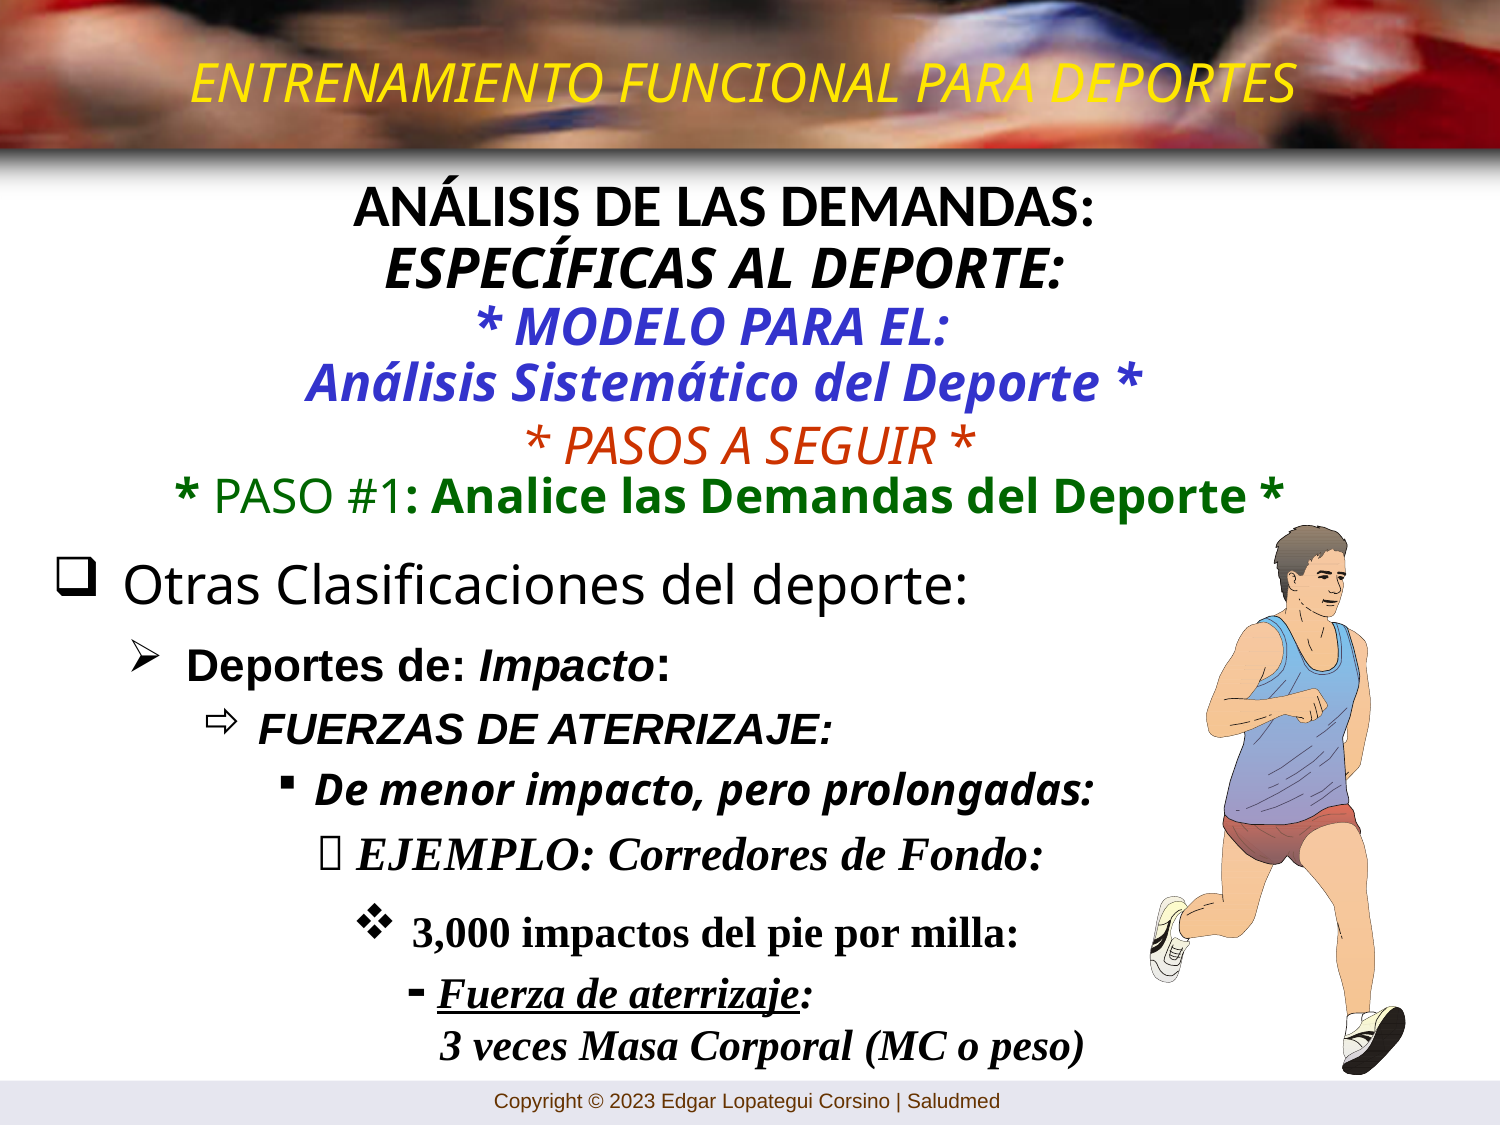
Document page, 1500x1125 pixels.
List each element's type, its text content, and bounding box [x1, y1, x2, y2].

text_box * PASO #1: Analice las Demandas del Deporte * [24, 487, 1438, 525]
picture [0, 475, 1500, 1080]
text_box * PASOS A SEGUIR * [0, 412, 1500, 475]
text_box ENTRENAMIENTO FUNCIONAL PARA DEPORTES [0, 49, 1488, 113]
text_box Otras Clasificaciones del deporte: Deportes de: Impacto: FUERZAS DE ATERRIZAJE: De menor impacto, pero prolongadas:  EJEMPLO: Corredores de Fondo: 3,000 impactos del pie por milla: - Fuerza de aterrizaje: 3 veces Masa Corporal (MC o peso) [37, 549, 1163, 1088]
picture [0, 0, 1500, 412]
text_box ANÁLISIS DE LAS DEMANDAS: ESPECÍFICAS AL DEPORTE: * MODELO PARA EL: Análisis Sistemático del Deporte * [0, 200, 1450, 388]
